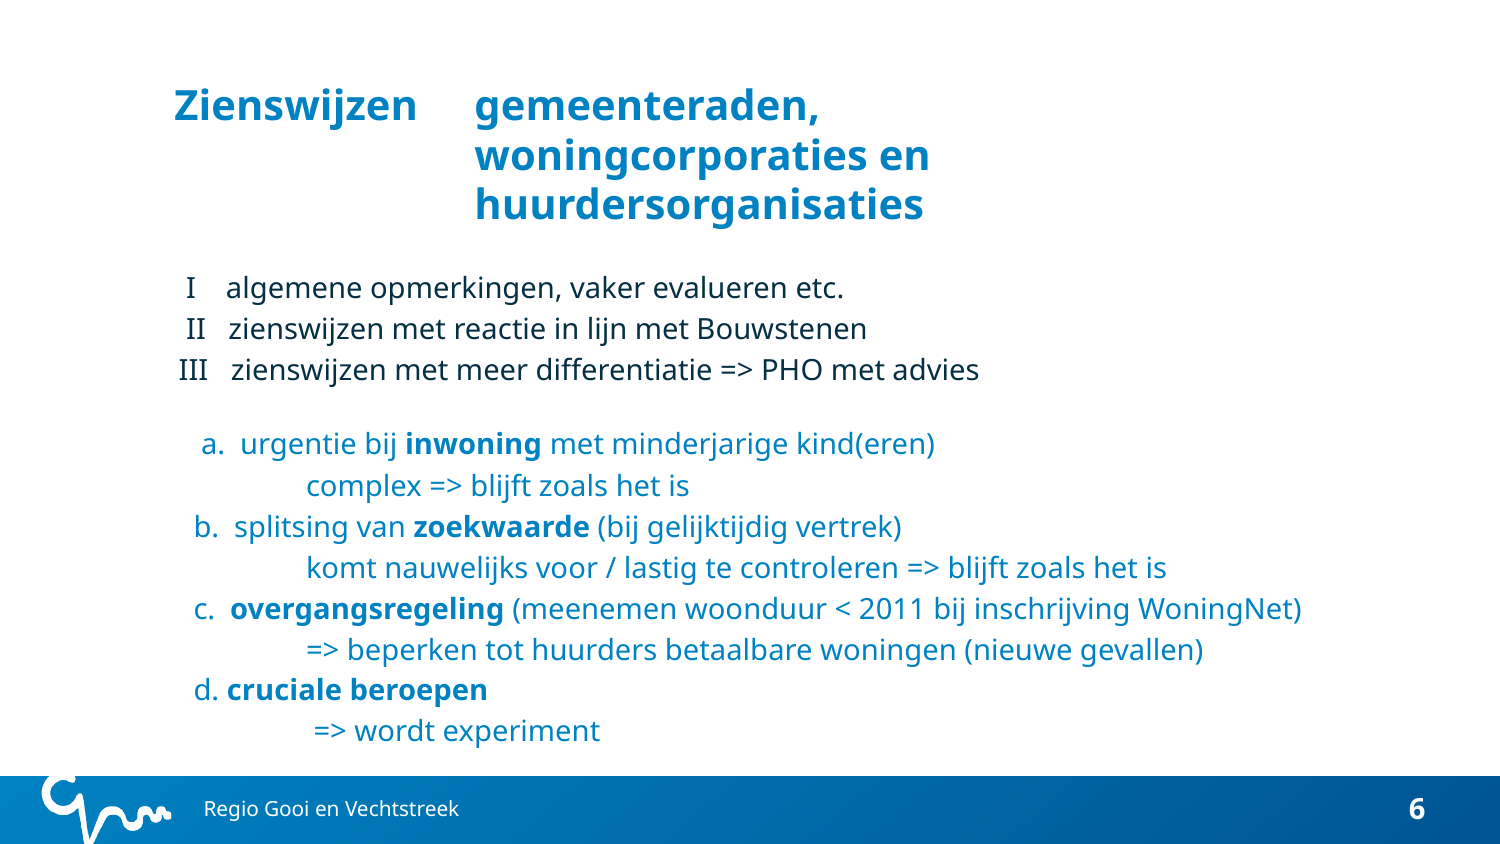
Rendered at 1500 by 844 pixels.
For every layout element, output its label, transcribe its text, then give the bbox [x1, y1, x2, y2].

picture [42, 776, 171, 844]
list I algemene opmerkingen, vaker evalueren etc. II zienswijzen met reactie in lijn met Bouwstenen III zienswijzen met meer differentiatie => PHO met advies a. urgentie bij inwoning met minderjarige kind(eren) complex => blijft zoals het is b. splitsing van zoekwaarde (bij gelijktijdig vertrek) komt nauwelijks voor / lastig te controleren => blijft zoals het is c. overgangsregeling (meenemen woonduur < 2011 bij inschrijving WoningNet) => beperken tot huurders betaalbare woningen (nieuwe gevallen) d. cruciale beroepen => wordt experiment [88, 221, 1412, 788]
title Zienswijzen gemeenteraden, woningcorporaties en huurdersorganisaties [159, 70, 1412, 221]
